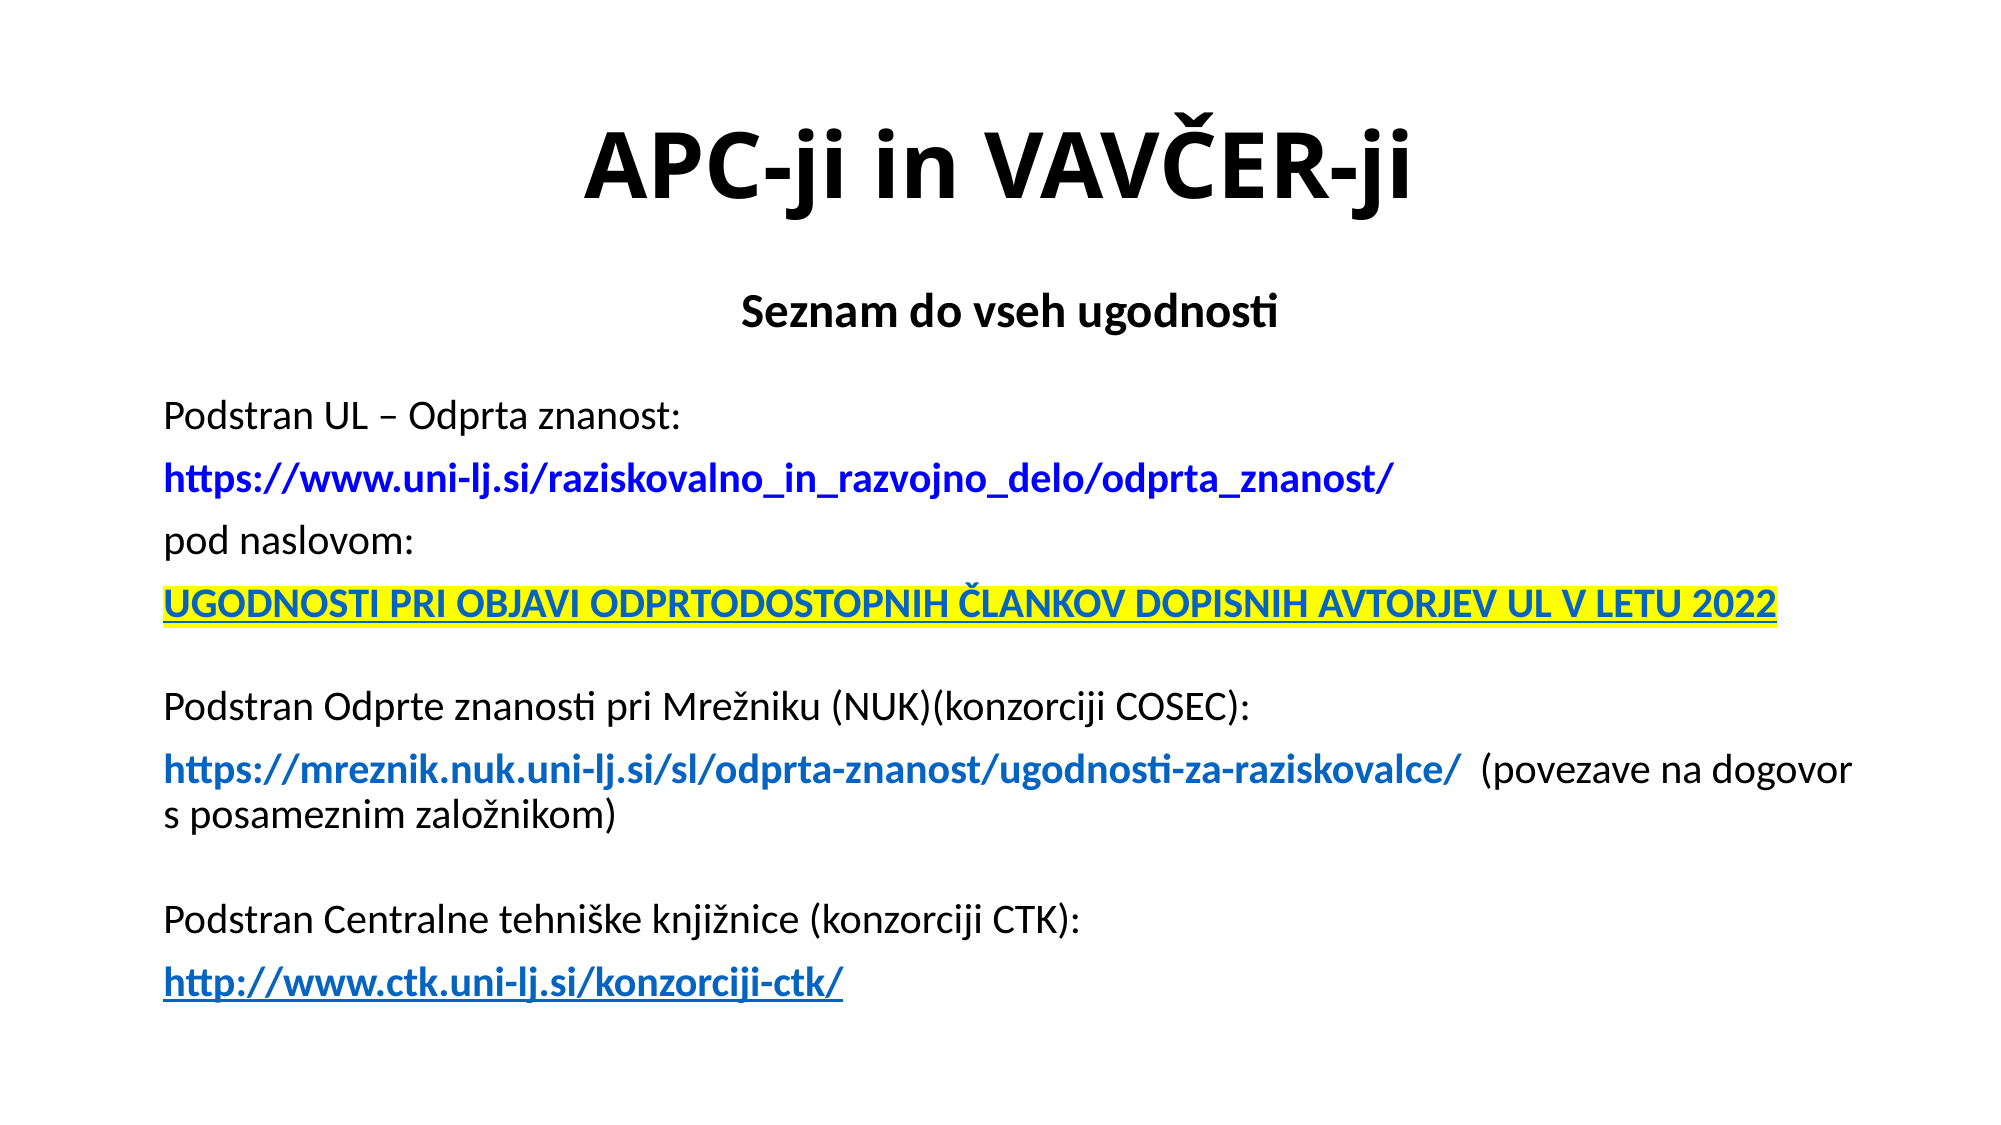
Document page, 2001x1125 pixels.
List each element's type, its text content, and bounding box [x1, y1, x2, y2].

list Seznam do vseh ugodnosti Podstran UL – Odprta znanost: https://www.uni-lj.si/raziskovalno_in_razvojno_delo/odprta_znanost/ pod naslovom: UGODNOSTI PRI OBJAVI ODPRTODOSTOPNIH ČLANKOV DOPISNIH AVTORJEV UL V LETU 2022 Podstran Odprte znanosti pri Mrežniku (NUK)(konzorciji COSEC): https://mreznik.nuk.uni-lj.si/sl/odprta-znanost/ugodnosti-za-raziskovalce/ (povezave na dogovor s posameznim založnikom) Podstran Centralne tehniške knjižnice (konzorciji CTK): http://www.ctk.uni-lj.si/konzorciji-ctk/ [148, 277, 1874, 1014]
title APC-ji in VAVČER-ji [137, 59, 1863, 278]
